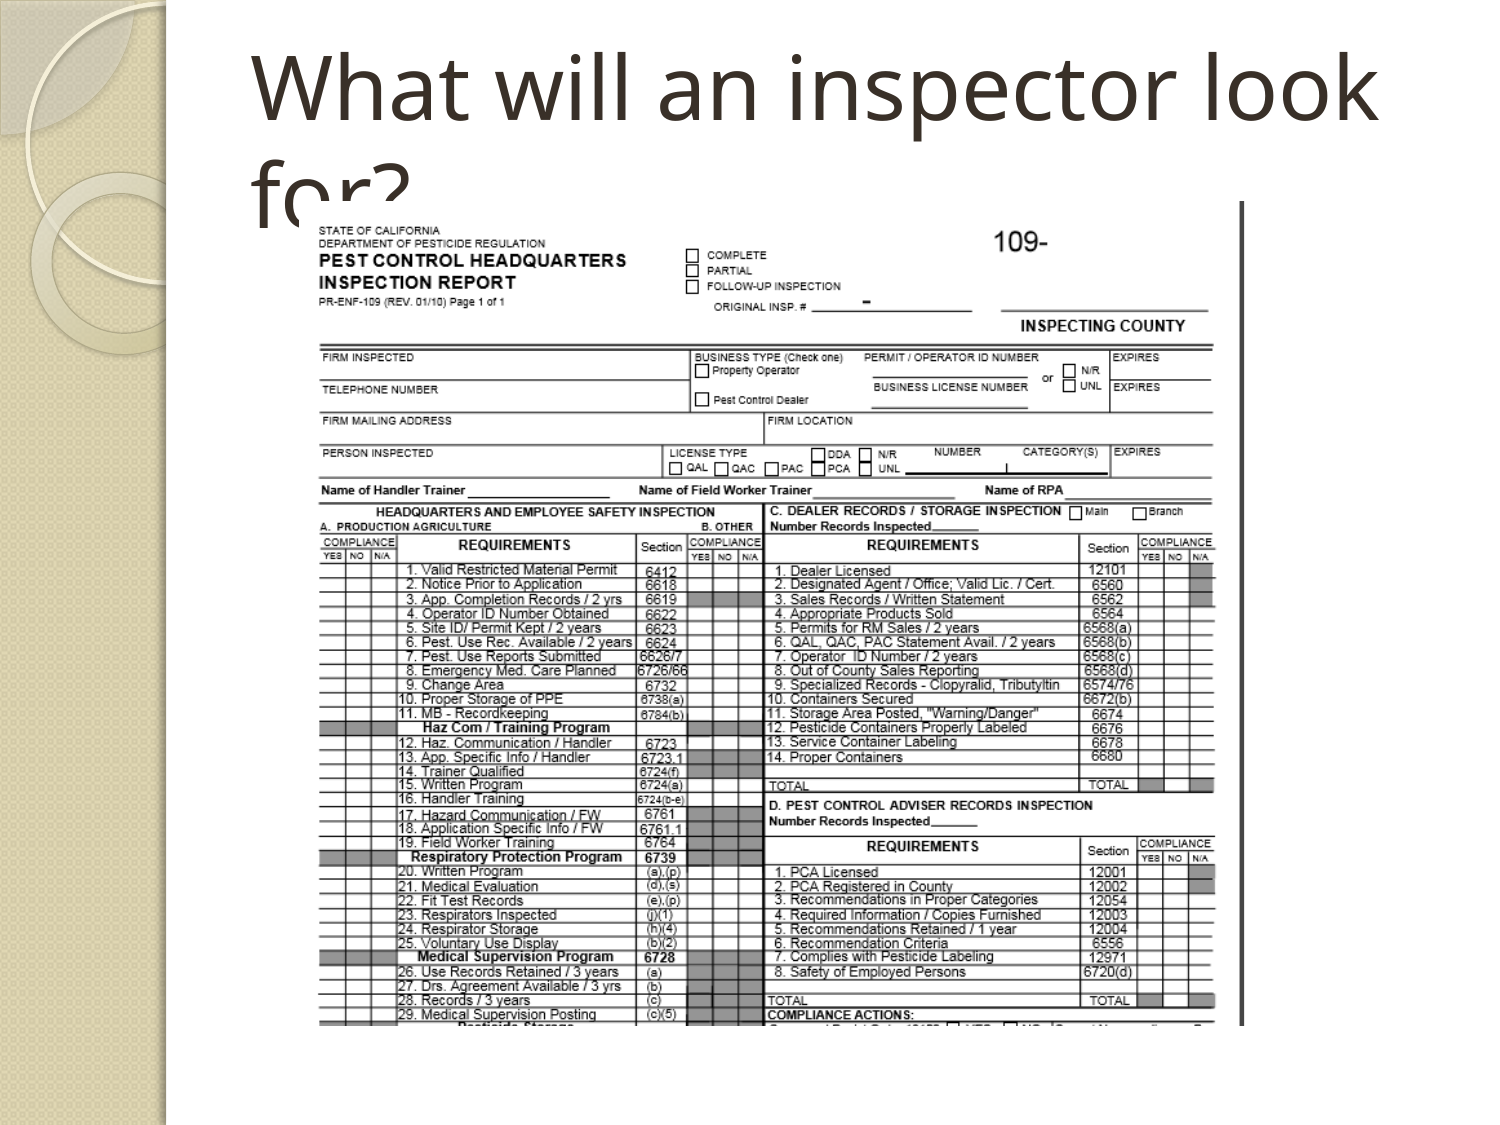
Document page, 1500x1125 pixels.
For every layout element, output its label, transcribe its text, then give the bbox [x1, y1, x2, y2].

picture [298, 200, 1245, 1026]
title What will an inspector look for? [235, 45, 1466, 233]
